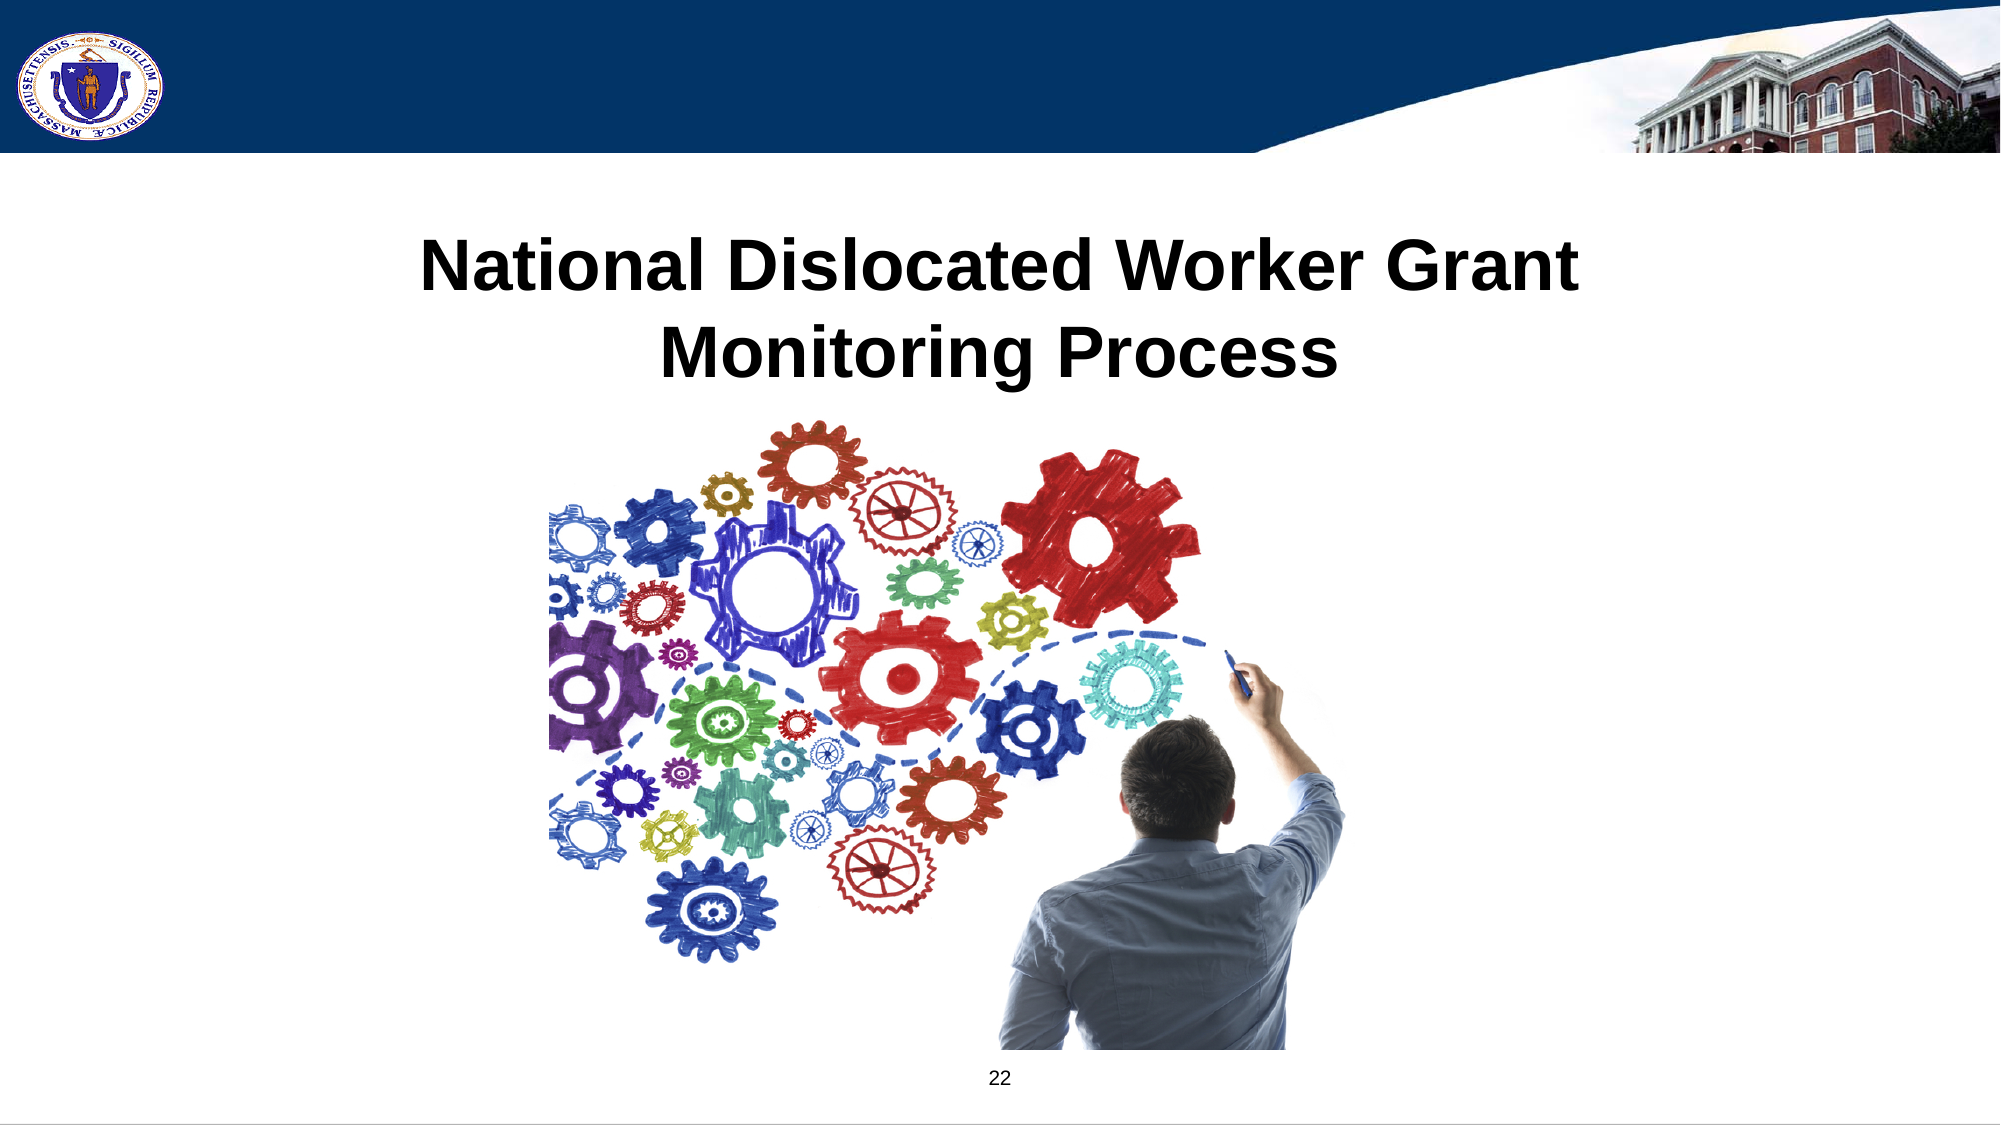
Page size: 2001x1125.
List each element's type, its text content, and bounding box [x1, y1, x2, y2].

title National Dislocated Worker Grant Monitoring Process [337, 224, 1663, 401]
picture [549, 399, 1426, 1051]
picture [0, 0, 2001, 153]
